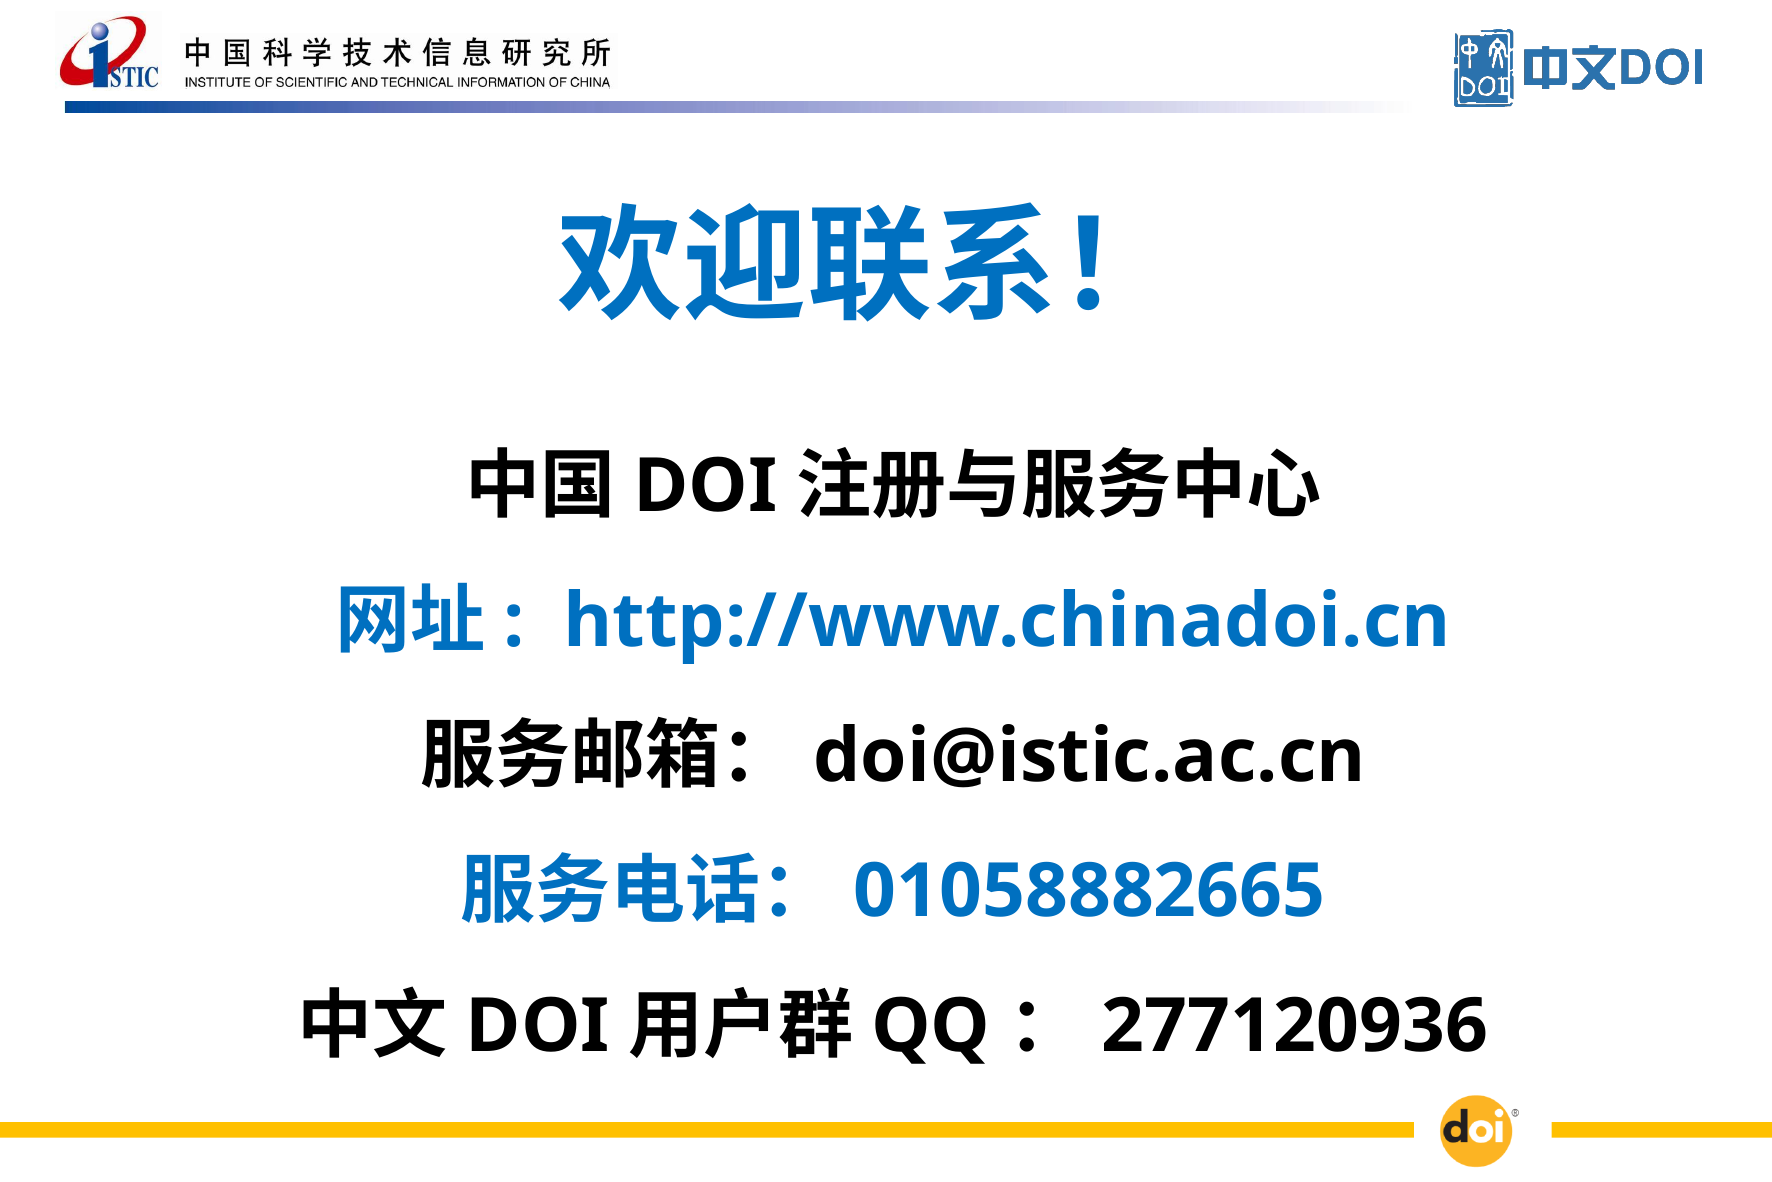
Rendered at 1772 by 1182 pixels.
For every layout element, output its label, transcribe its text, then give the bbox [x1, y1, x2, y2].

picture [55, 11, 162, 91]
picture [1454, 29, 1706, 107]
picture [180, 33, 618, 89]
picture [1417, 1085, 1534, 1175]
picture [64, 101, 1412, 113]
text_box 中国DOI注册与服务中心 网址: http://www.chinadoi.cn 服务邮箱：doi@istic.ac.cn 服务电话：01058882665 中文DOI用户群QQ：277120936 [258, 383, 1529, 1074]
text_box 欢迎联系！ [542, 177, 1197, 342]
